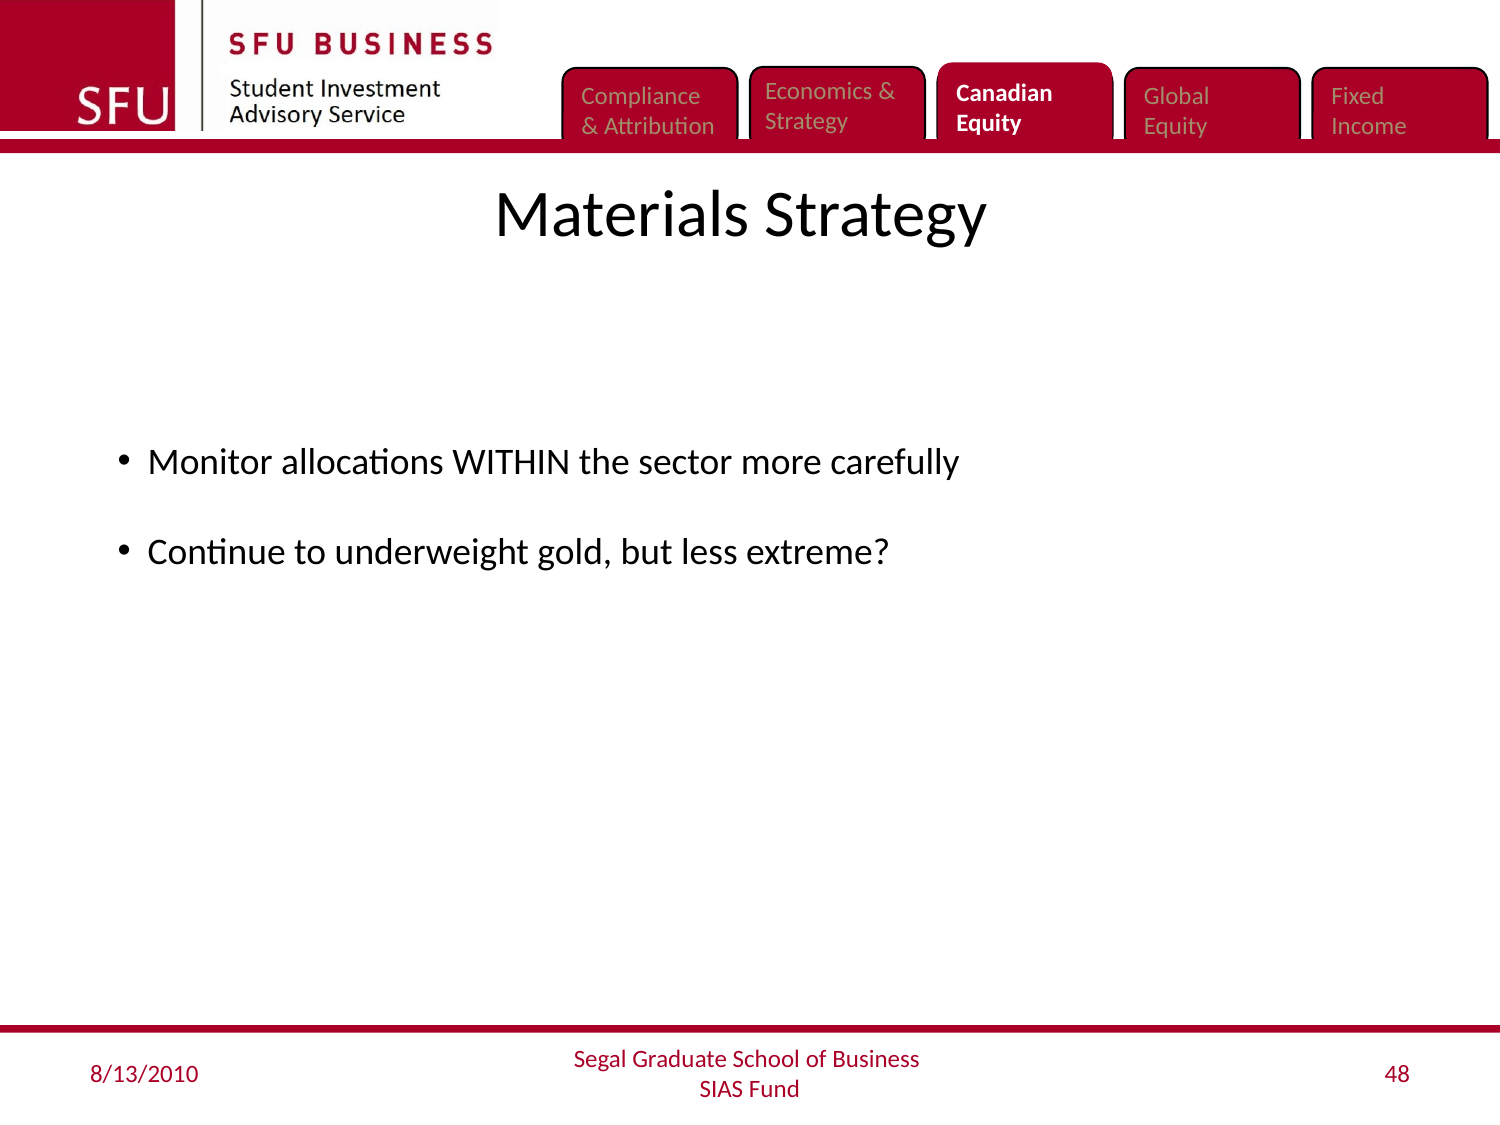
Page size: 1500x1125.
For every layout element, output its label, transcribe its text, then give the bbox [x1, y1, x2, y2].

text_box Materials Strategy [66, 149, 1417, 271]
text_box Monitor allocations WITHIN the sector more carefully Continue to underweight gold, but less extreme? [102, 384, 1381, 625]
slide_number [75, 1042, 425, 1103]
footer Segal Graduate School of Business SIAS Fund [512, 1042, 988, 1103]
slide_number 48 [1074, 1042, 1425, 1103]
picture [0, 0, 500, 131]
